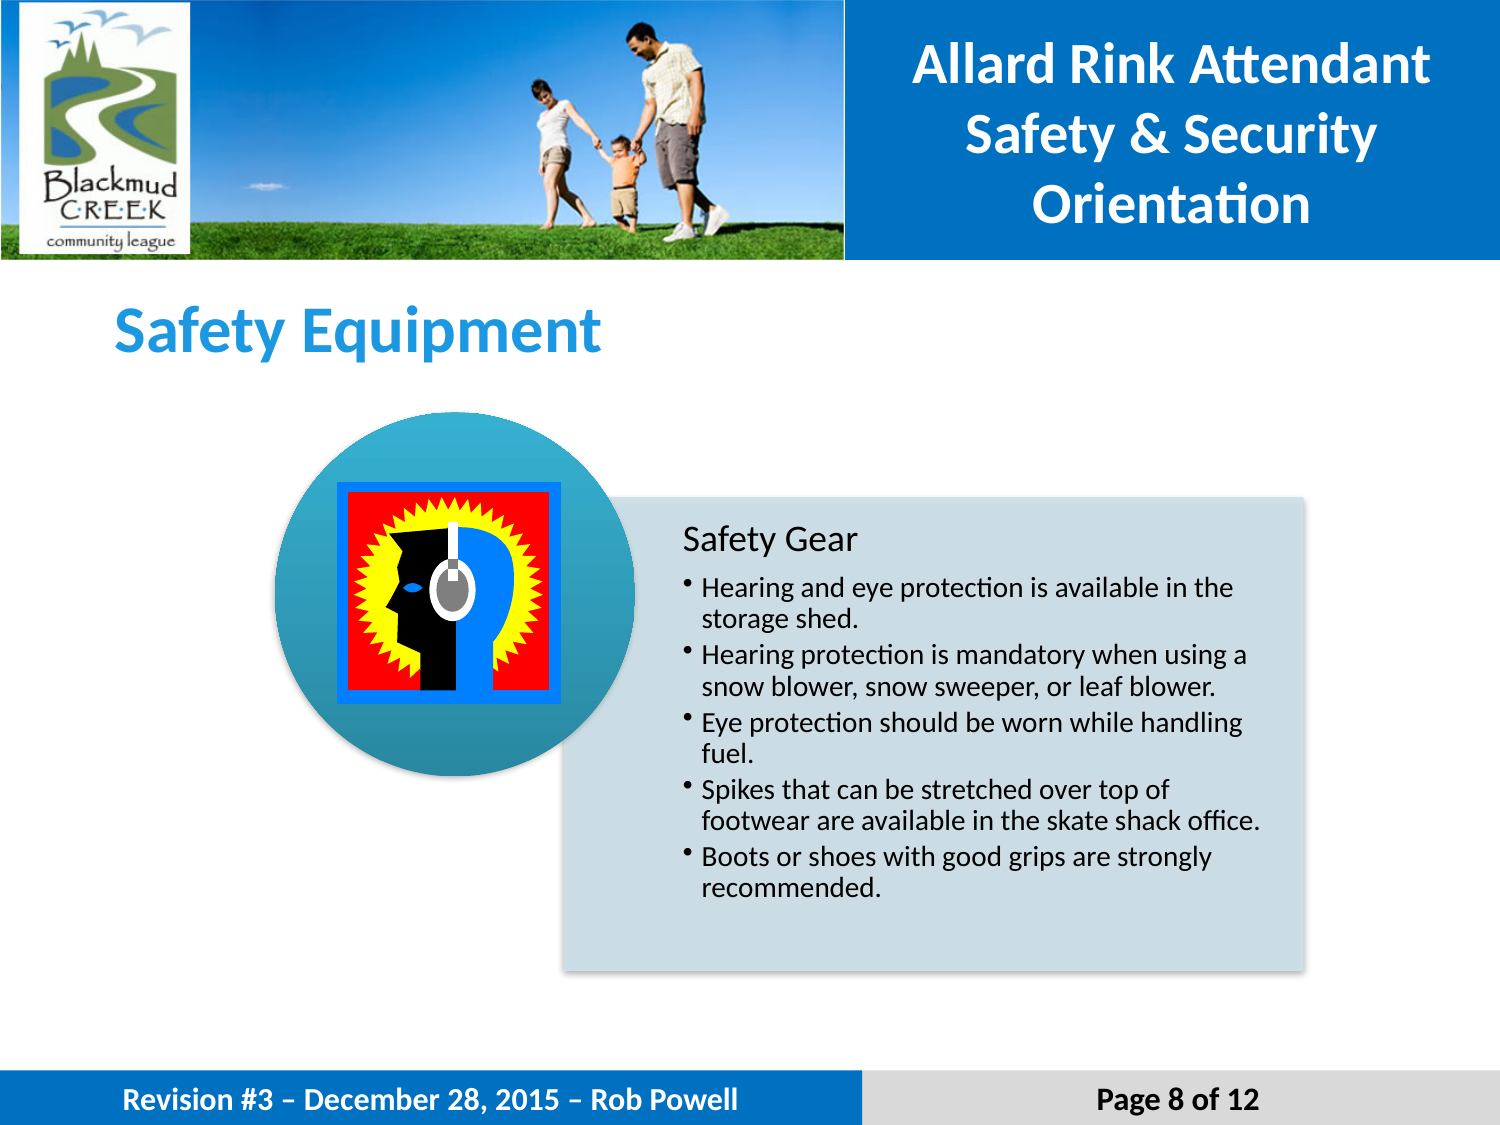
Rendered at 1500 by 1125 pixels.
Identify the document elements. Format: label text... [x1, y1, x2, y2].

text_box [137, 374, 1363, 993]
picture [0, 0, 845, 261]
title Allard Rink Attendant Safety & Security Orientation [846, 0, 1500, 260]
text_box Safety Equipment [99, 278, 1313, 374]
text_box Revision #3 – December 28, 2015 – Rob Powell [0, 1070, 863, 1125]
picture [336, 481, 562, 705]
text_box Page 8 of 12 [863, 1070, 1500, 1125]
